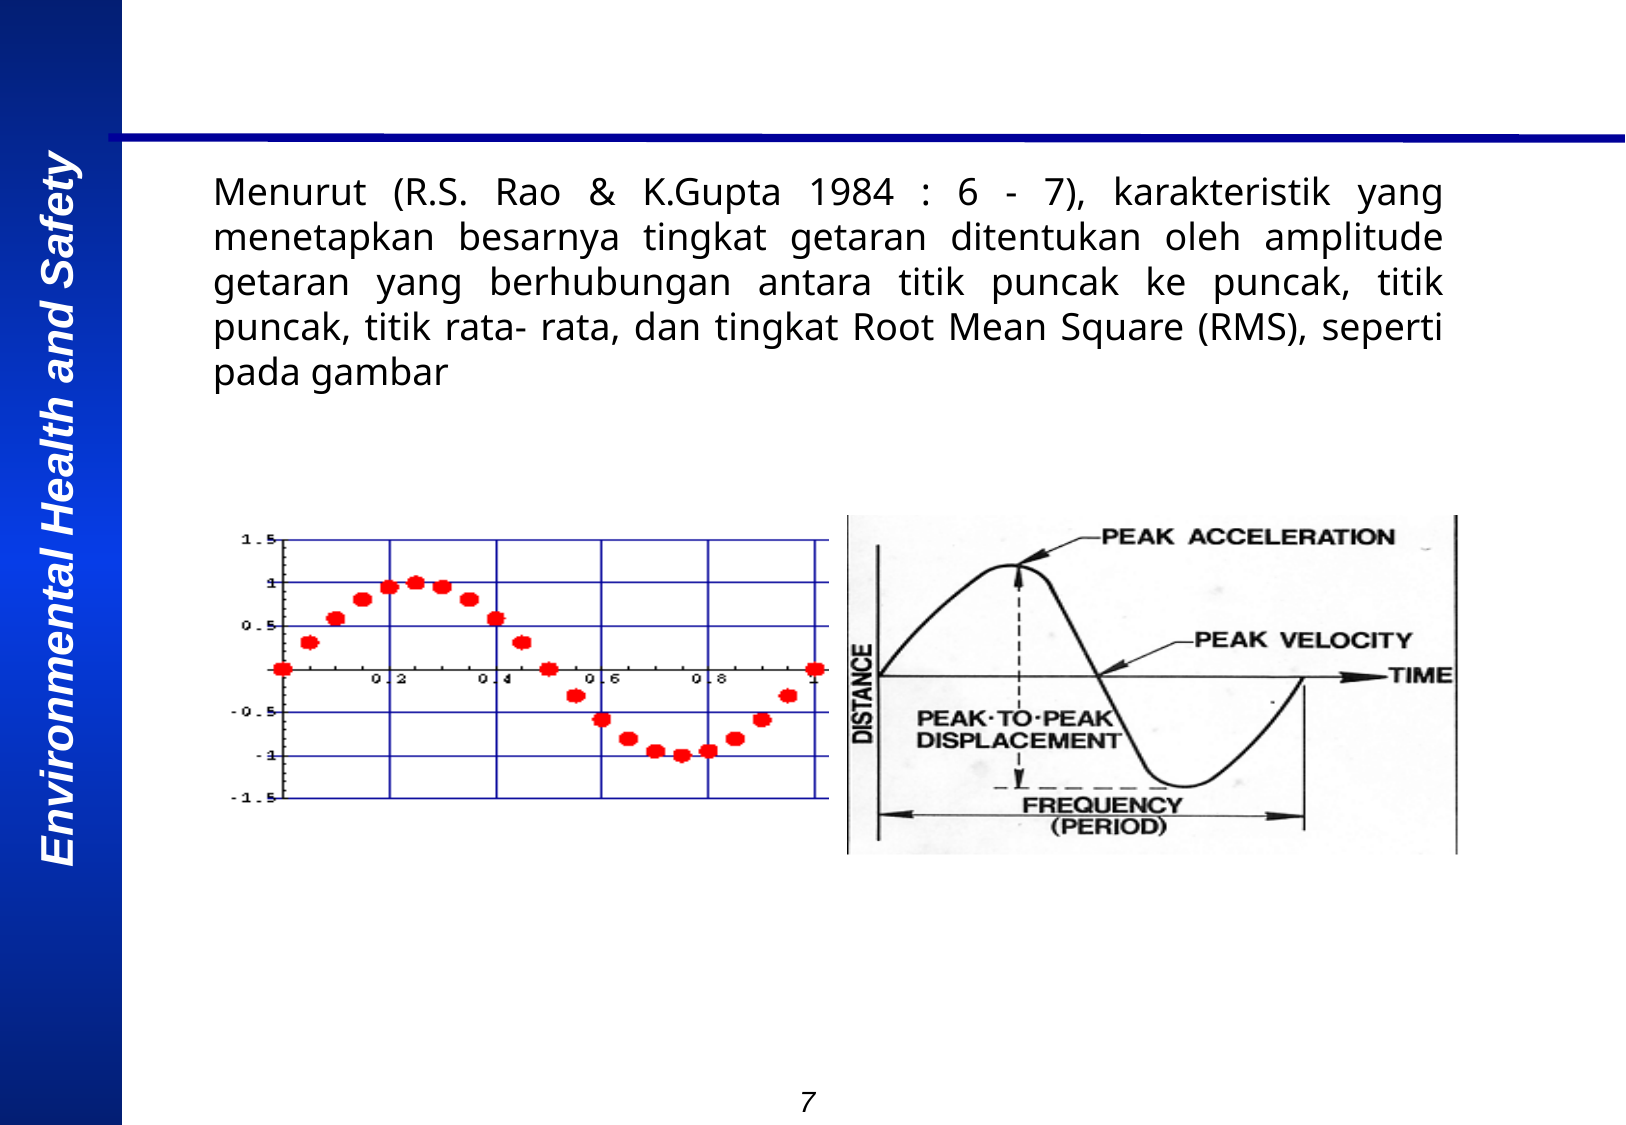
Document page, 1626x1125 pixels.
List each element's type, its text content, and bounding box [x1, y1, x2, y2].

picture [226, 444, 830, 895]
picture [846, 514, 1460, 856]
text_box Menurut (R.S. Rao & K.Gupta 1984 : 6 - 7), karakteristik yang menetapkan besarnya tingkat getaran ditentukan oleh amplitude getaran yang berhubungan antara titik puncak ke puncak, titik puncak, titik rata- rata, dan tingkat Root Mean Square (RMS), seperti pada gambar [198, 160, 1460, 401]
